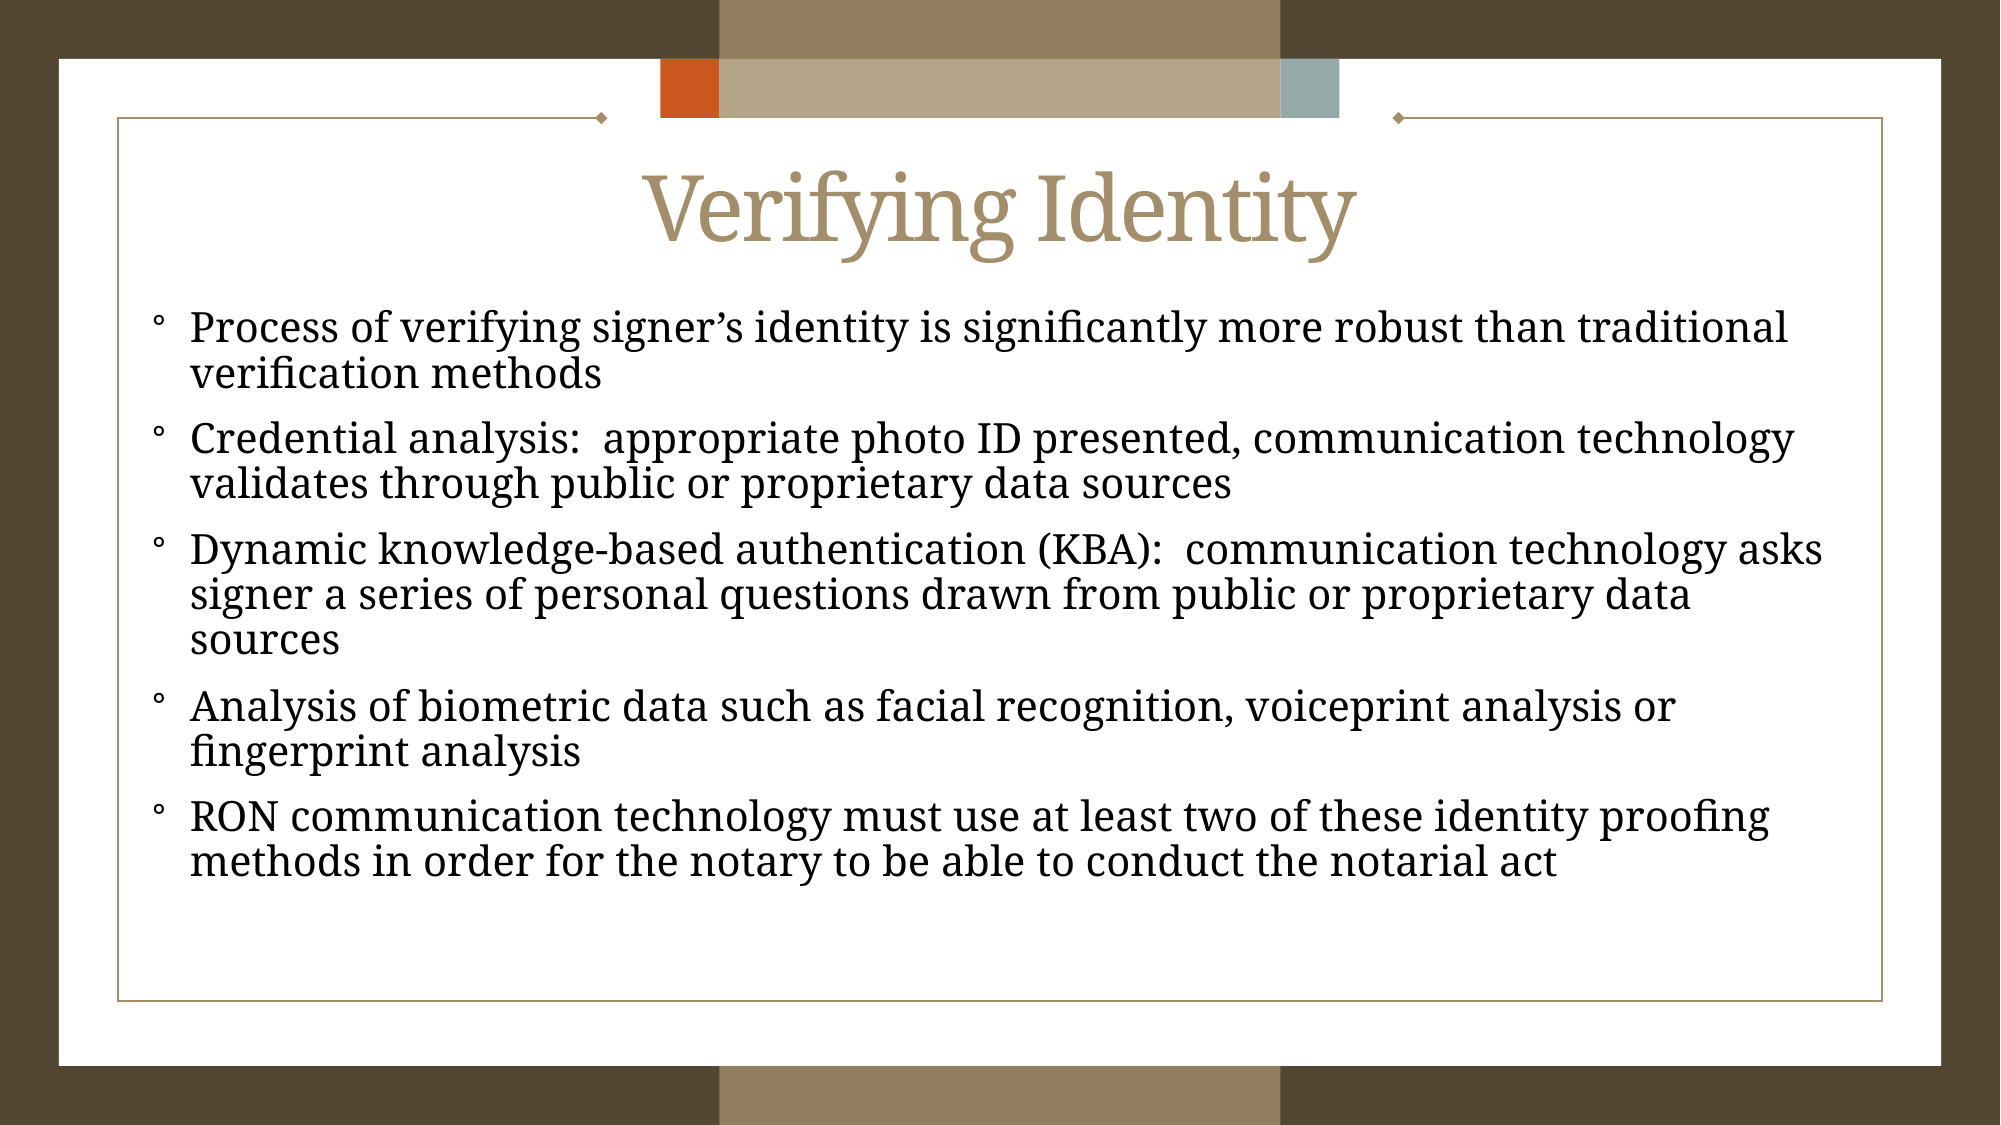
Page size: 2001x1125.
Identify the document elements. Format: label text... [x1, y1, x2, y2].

list Process of verifying signer’s identity is significantly more robust than traditional verification methods Credential analysis: appropriate photo ID presented, communication technology validates through public or proprietary data sources Dynamic knowledge-based authentication (KBA): communication technology asks signer a series of personal questions drawn from public or proprietary data sources Analysis of biometric data such as facial recognition, voiceprint analysis or fingerprint analysis RON communication technology must use at least two of these identity proofing methods in order for the notary to be able to conduct the notarial act [137, 299, 1863, 979]
title Verifying Identity [137, 146, 1863, 278]
